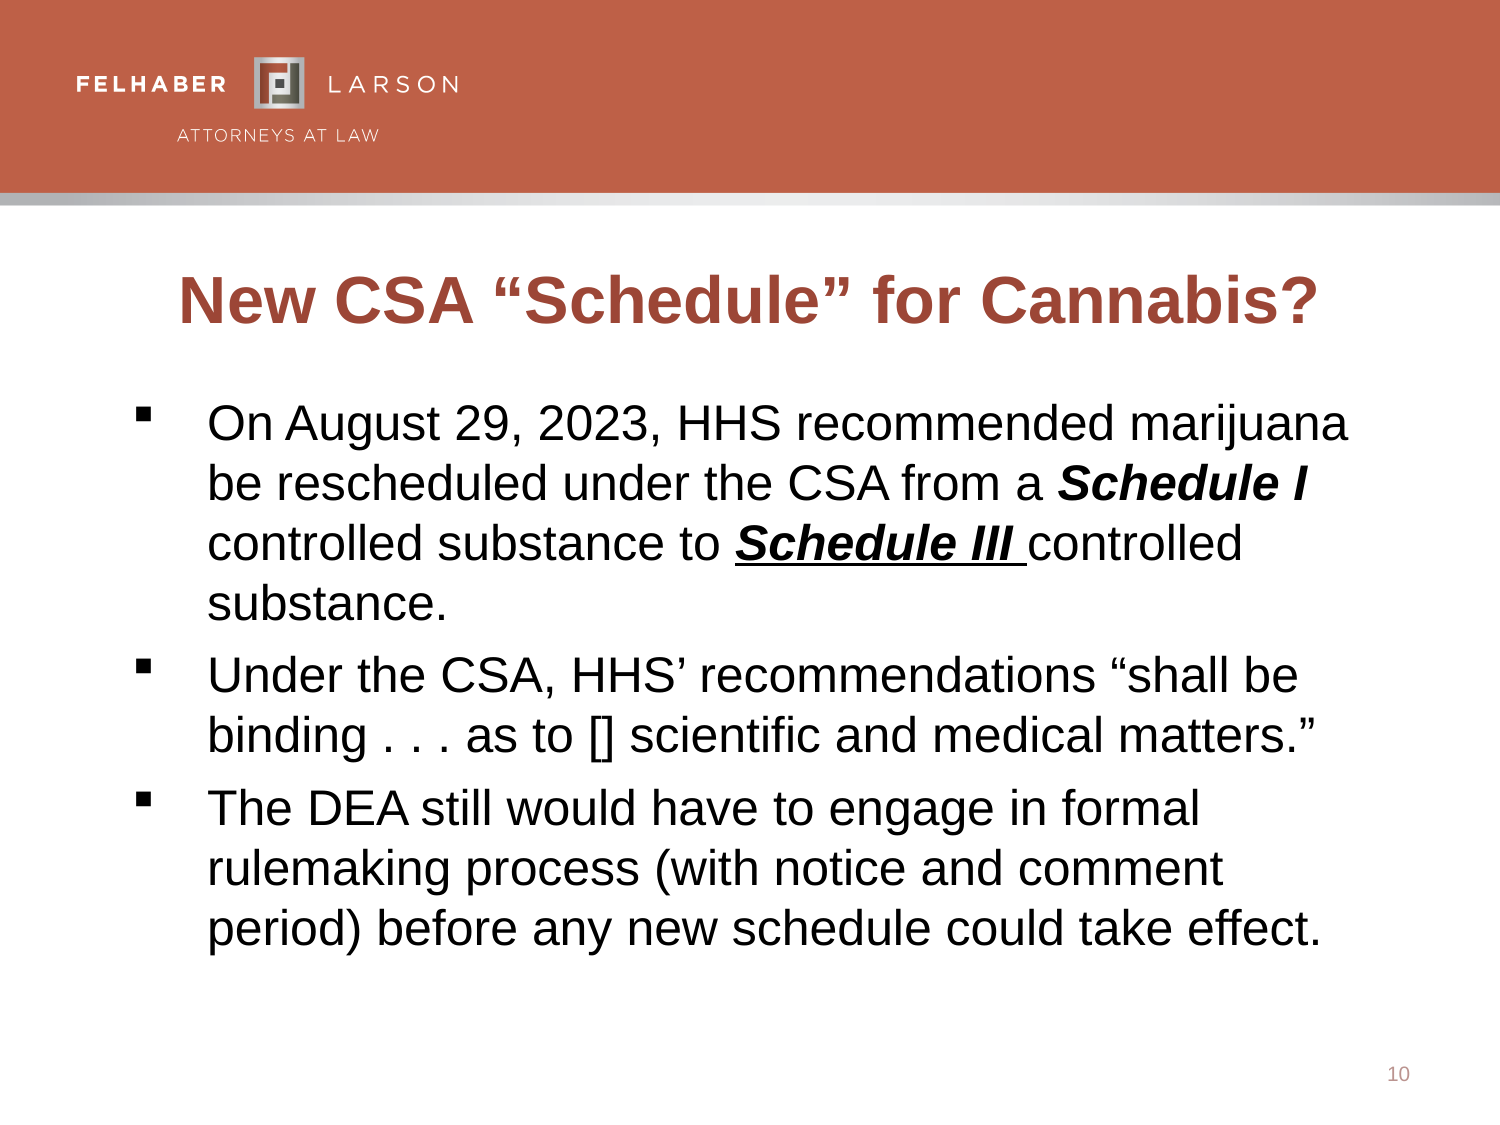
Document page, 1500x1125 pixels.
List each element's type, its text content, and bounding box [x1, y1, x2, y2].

slide_number 10 [1074, 1042, 1425, 1103]
picture [0, 0, 1500, 206]
list On August 29, 2023, HHS recommended marijuana be rescheduled under the CSA from a Schedule I controlled substance to Schedule III controlled substance. Under the CSA, HHS’ recommendations “shall be binding . . . as to [] scientific and medical matters.” The DEA still would have to engage in formal rulemaking process (with notice and comment period) before any new schedule could take effect. [99, 382, 1400, 1043]
title New CSA “Schedule” for Cannabis? [100, 229, 1401, 366]
